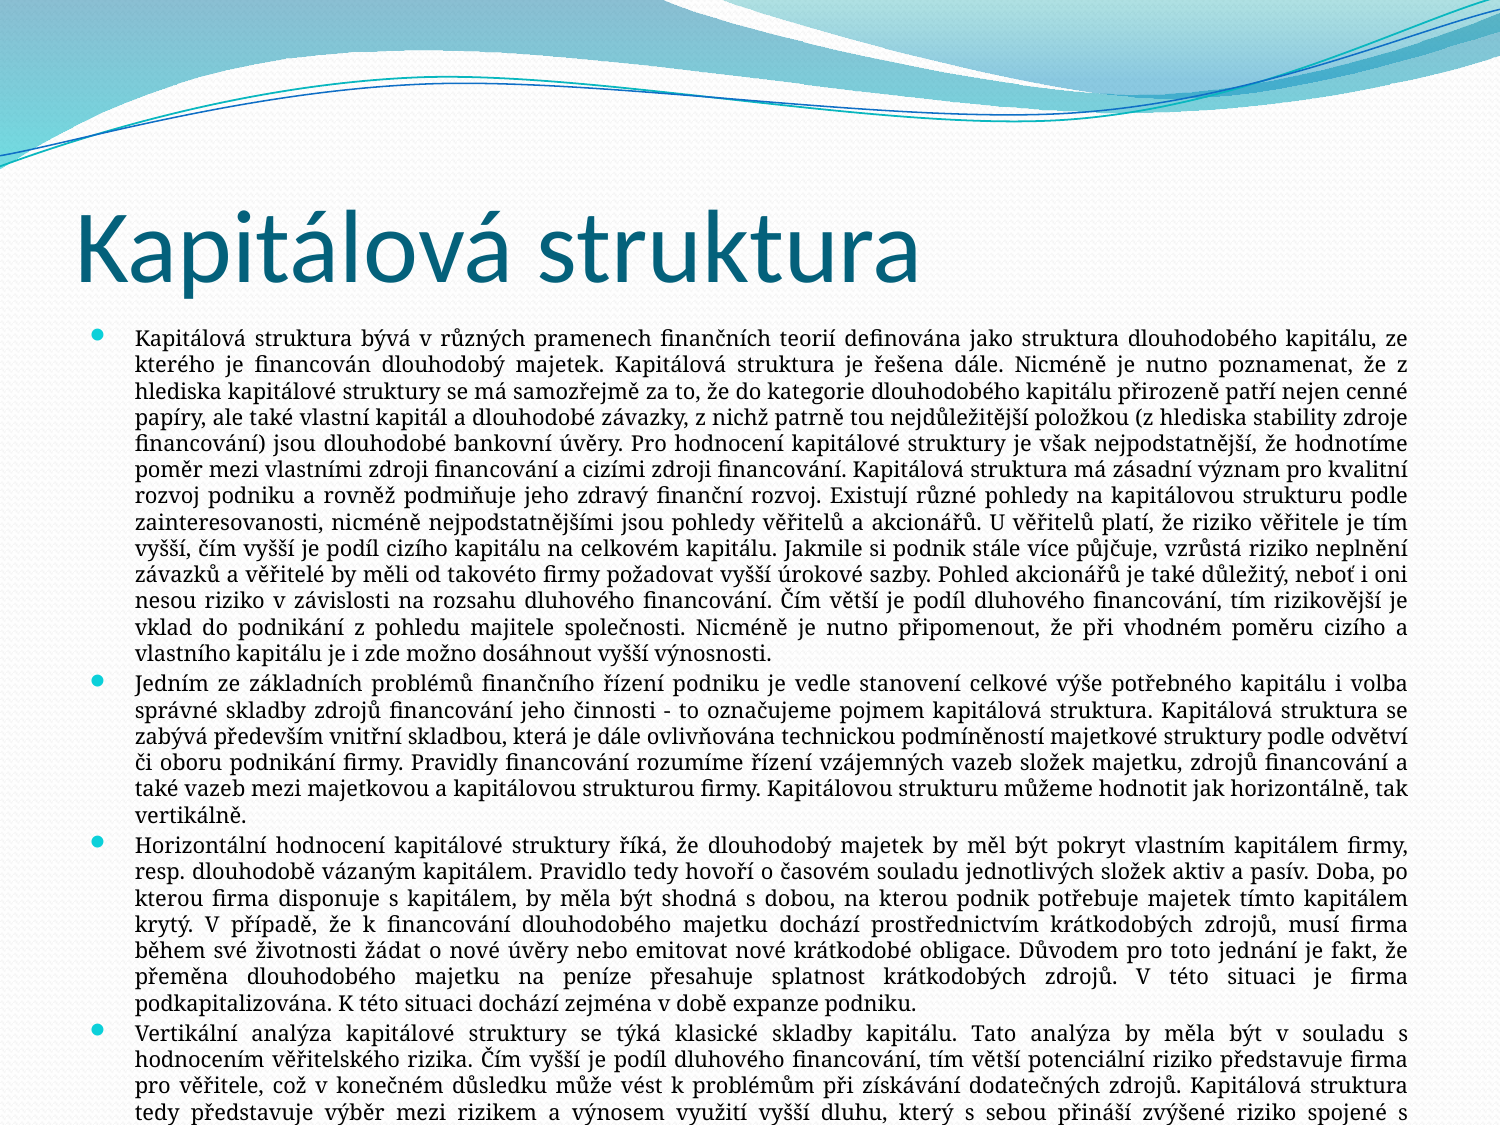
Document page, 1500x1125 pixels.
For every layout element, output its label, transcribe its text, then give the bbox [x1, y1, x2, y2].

list Kapitálová struktura bývá v různých pramenech finančních teorií definována jako struktura dlouhodobého kapitálu, ze kterého je financován dlouhodobý majetek. Kapitálová struktura je řešena dále. Nicméně je nutno poznamenat, že z hlediska kapitálové struktury se má samozřejmě za to, že do kategorie dlouhodobého kapitálu přirozeně patří nejen cenné papíry, ale také vlastní kapitál a dlouhodobé závazky, z nichž patrně tou nejdůležitější položkou (z hlediska stability zdroje financování) jsou dlouhodobé bankovní úvěry. Pro hodnocení kapitálové struktury je však nejpodstatnější, že hodnotíme poměr mezi vlastními zdroji financování a cizími zdroji financování. Kapitálová struktura má zásadní význam pro kvalitní rozvoj podniku a rovněž podmiňuje jeho zdravý finanční rozvoj. Existují různé pohledy na kapitálovou strukturu podle zainteresovanosti, nicméně nejpodstatnějšími jsou pohledy věřitelů a akcionářů. U věřitelů platí, že riziko věřitele je tím vyšší, čím vyšší je podíl cizího kapitálu na celkovém kapitálu. Jakmile si podnik stále více půjčuje, vzrůstá riziko neplnění závazků a věřitelé by měli od takovéto firmy požadovat vyšší úrokové sazby. Pohled akcionářů je také důležitý, neboť i oni nesou riziko v závislosti na rozsahu dluhového financování. Čím větší je podíl dluhového financování, tím rizikovější je vklad do podnikání z pohledu majitele společnosti. Nicméně je nutno připomenout, že při vhodném poměru cizího a vlastního kapitálu je i zde možno dosáhnout vyšší výnosnosti. Jedním ze základních problémů finančního řízení podniku je vedle stanovení celkové výše potřebného kapitálu i volba správné skladby zdrojů financování jeho činnosti - to označujeme pojmem kapitálová struktura. Kapitálová struktura se zabývá především vnitřní skladbou, která je dále ovlivňována technickou podmíněností majetkové struktury podle odvětví či oboru podnikání firmy. Pravidly financování rozumíme řízení vzájemných vazeb složek majetku, zdrojů financování a také vazeb mezi majetkovou a kapitálovou strukturou firmy. Kapitálovou strukturu můžeme hodnotit jak horizontálně, tak vertikálně. Horizontální hodnocení kapitálové struktury říká, že dlouhodobý majetek by měl být pokryt vlastním kapitálem firmy, resp. dlouhodobě vázaným kapitálem. Pravidlo tedy hovoří o časovém souladu jednotlivých složek aktiv a pasív. Doba, po kterou firma disponuje s kapitálem, by měla být shodná s dobou, na kterou podnik potřebuje majetek tímto kapitálem krytý. V případě, že k financování dlouhodobého majetku dochází prostřednictvím krátkodobých zdrojů, musí firma během své životnosti žádat o nové úvěry nebo emitovat nové krátkodobé obligace. Důvodem pro toto jednání je fakt, že přeměna dlouhodobého majetku na peníze přesahuje splatnost krátkodobých zdrojů. V této situaci je firma podkapitalizována. K této situaci dochází zejména v době expanze podniku. Vertikální analýza kapitálové struktury se týká klasické skladby kapitálu. Tato analýza by měla být v souladu s hodnocením věřitelského rizika. Čím vyšší je podíl dluhového financování, tím větší potenciální riziko představuje firma pro věřitele, což v konečném důsledku může vést k problémům při získávání dodatečných zdrojů. Kapitálová struktura tedy představuje výběr mezi rizikem a výnosem využití vyšší dluhu, který s sebou přináší zvýšené riziko spojené s dosažením budoucích firemních zisků, a zároveň vede obecně k vyšší očekávané výnosové míře. [75, 317, 1425, 1038]
title Kapitálová struktura [75, 115, 1425, 303]
